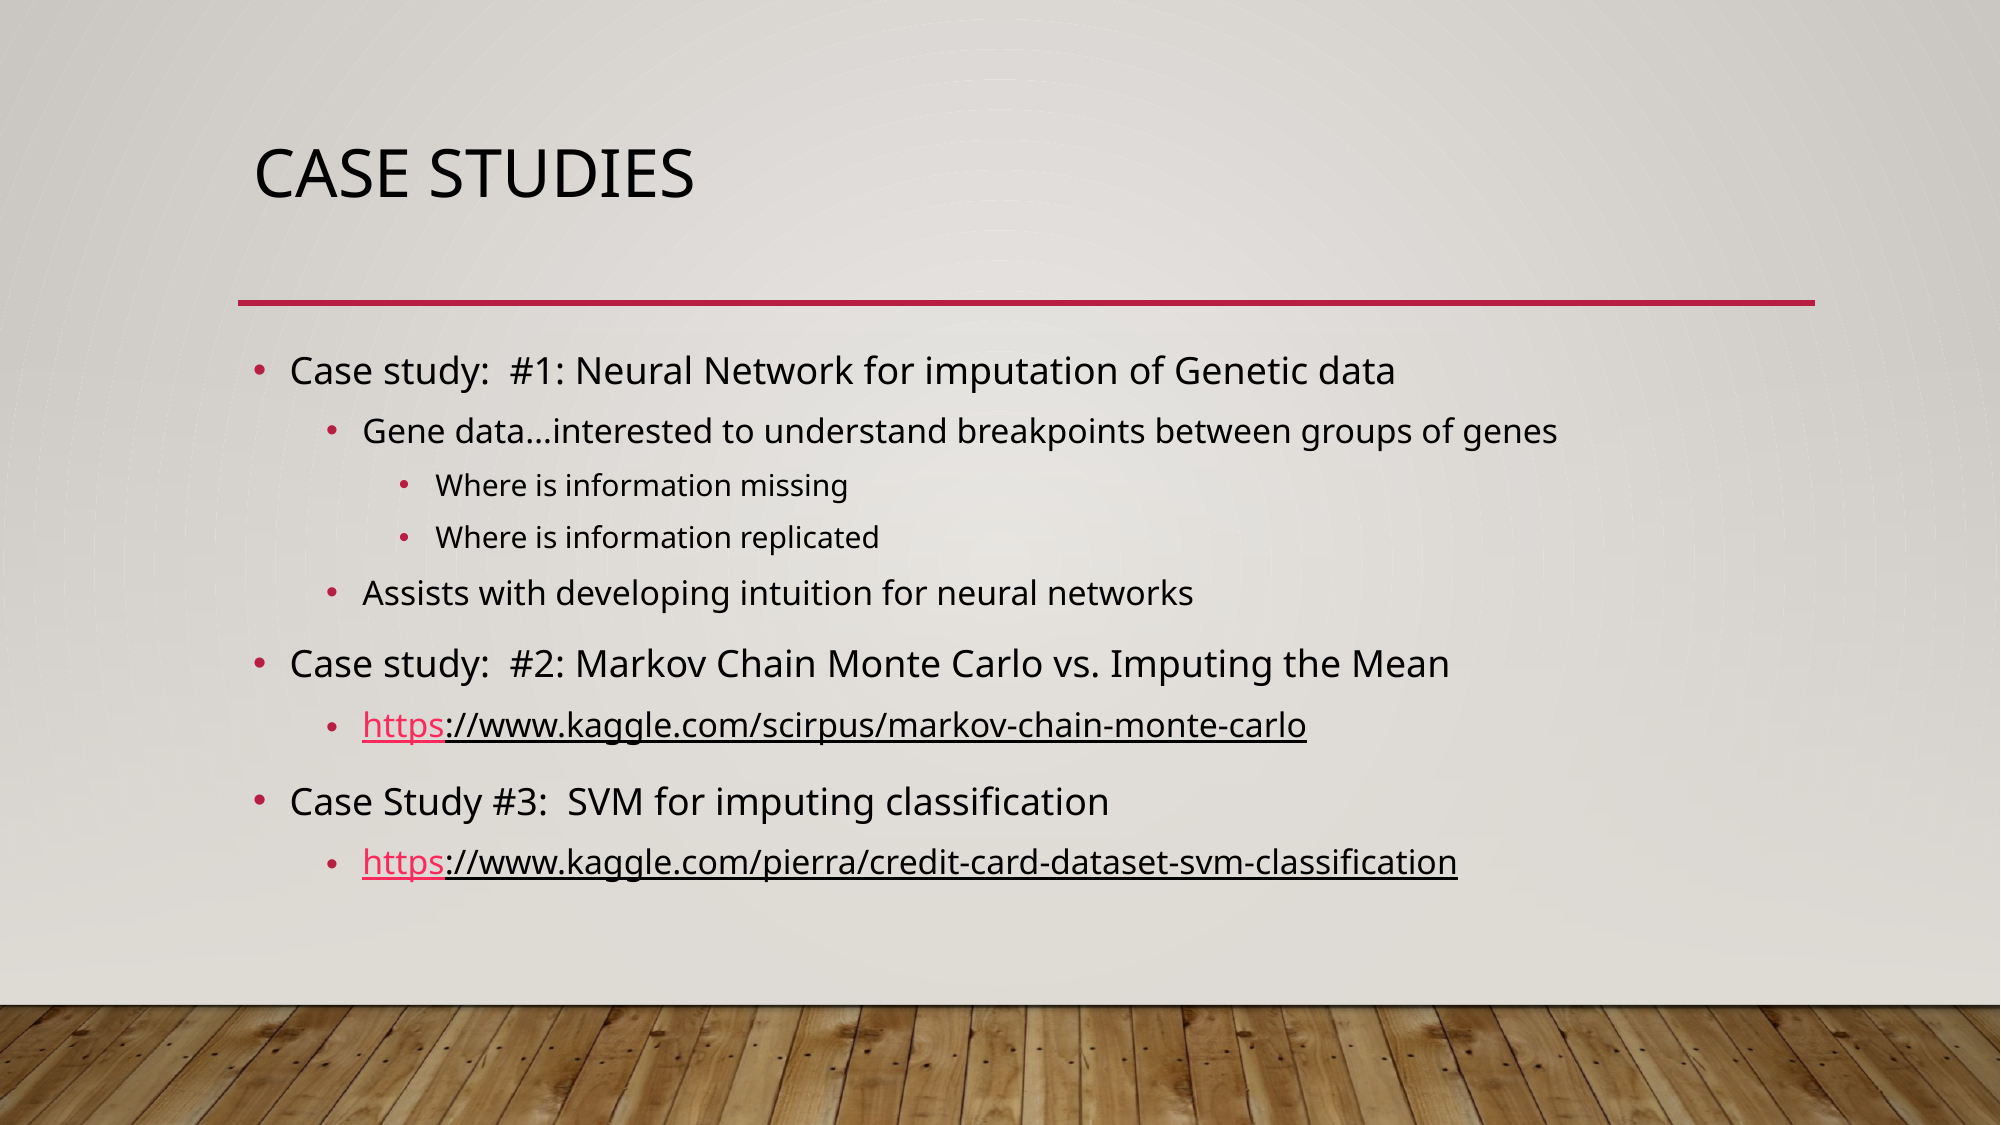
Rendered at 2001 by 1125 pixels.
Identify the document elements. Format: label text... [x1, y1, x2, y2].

picture [0, 1005, 2000, 1125]
title Case Studies [238, 131, 1814, 305]
list Case study: #1: Neural Network for imputation of Genetic data Gene data…interested to understand breakpoints between groups of genes Where is information missing Where is information replicated Assists with developing intuition for neural networks Case study: #2: Markov Chain Monte Carlo vs. Imputing the Mean https://www.kaggle.com/scirpus/markov-chain-monte-carlo Case Study #3: SVM for imputing classification https://www.kaggle.com/pierra/credit-card-dataset-svm-classification [238, 330, 1814, 897]
